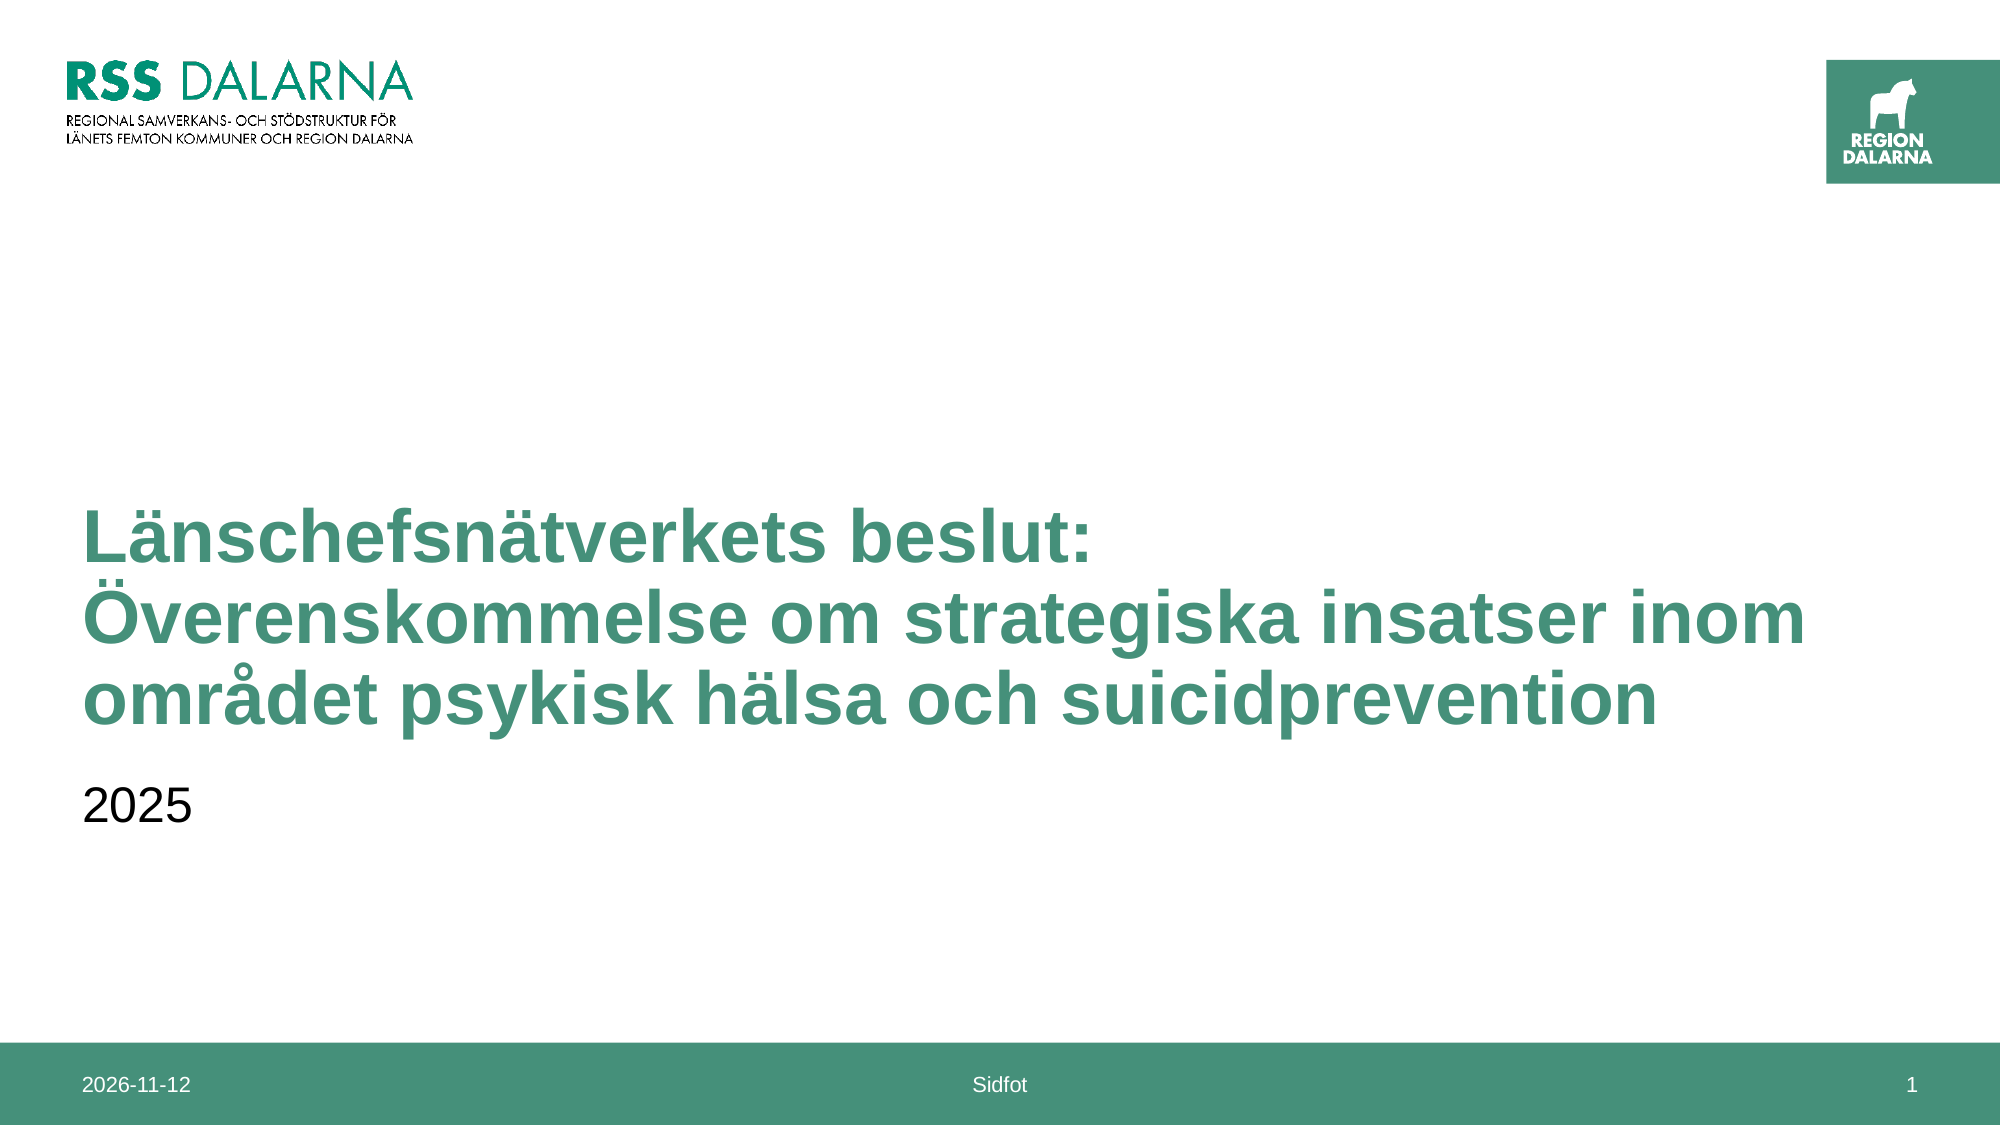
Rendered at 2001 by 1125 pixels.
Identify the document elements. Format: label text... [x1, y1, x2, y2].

list 2025 [67, 752, 1931, 999]
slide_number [66, 1042, 588, 1125]
title Länschefsnätverkets beslut: Överenskommelse om strategiska insatser inom området psykisk hälsa och suicidprevention [67, 280, 1931, 749]
slide_number 1 [1412, 1042, 1933, 1125]
footer Sidfot [662, 1042, 1338, 1125]
picture [67, 59, 413, 144]
